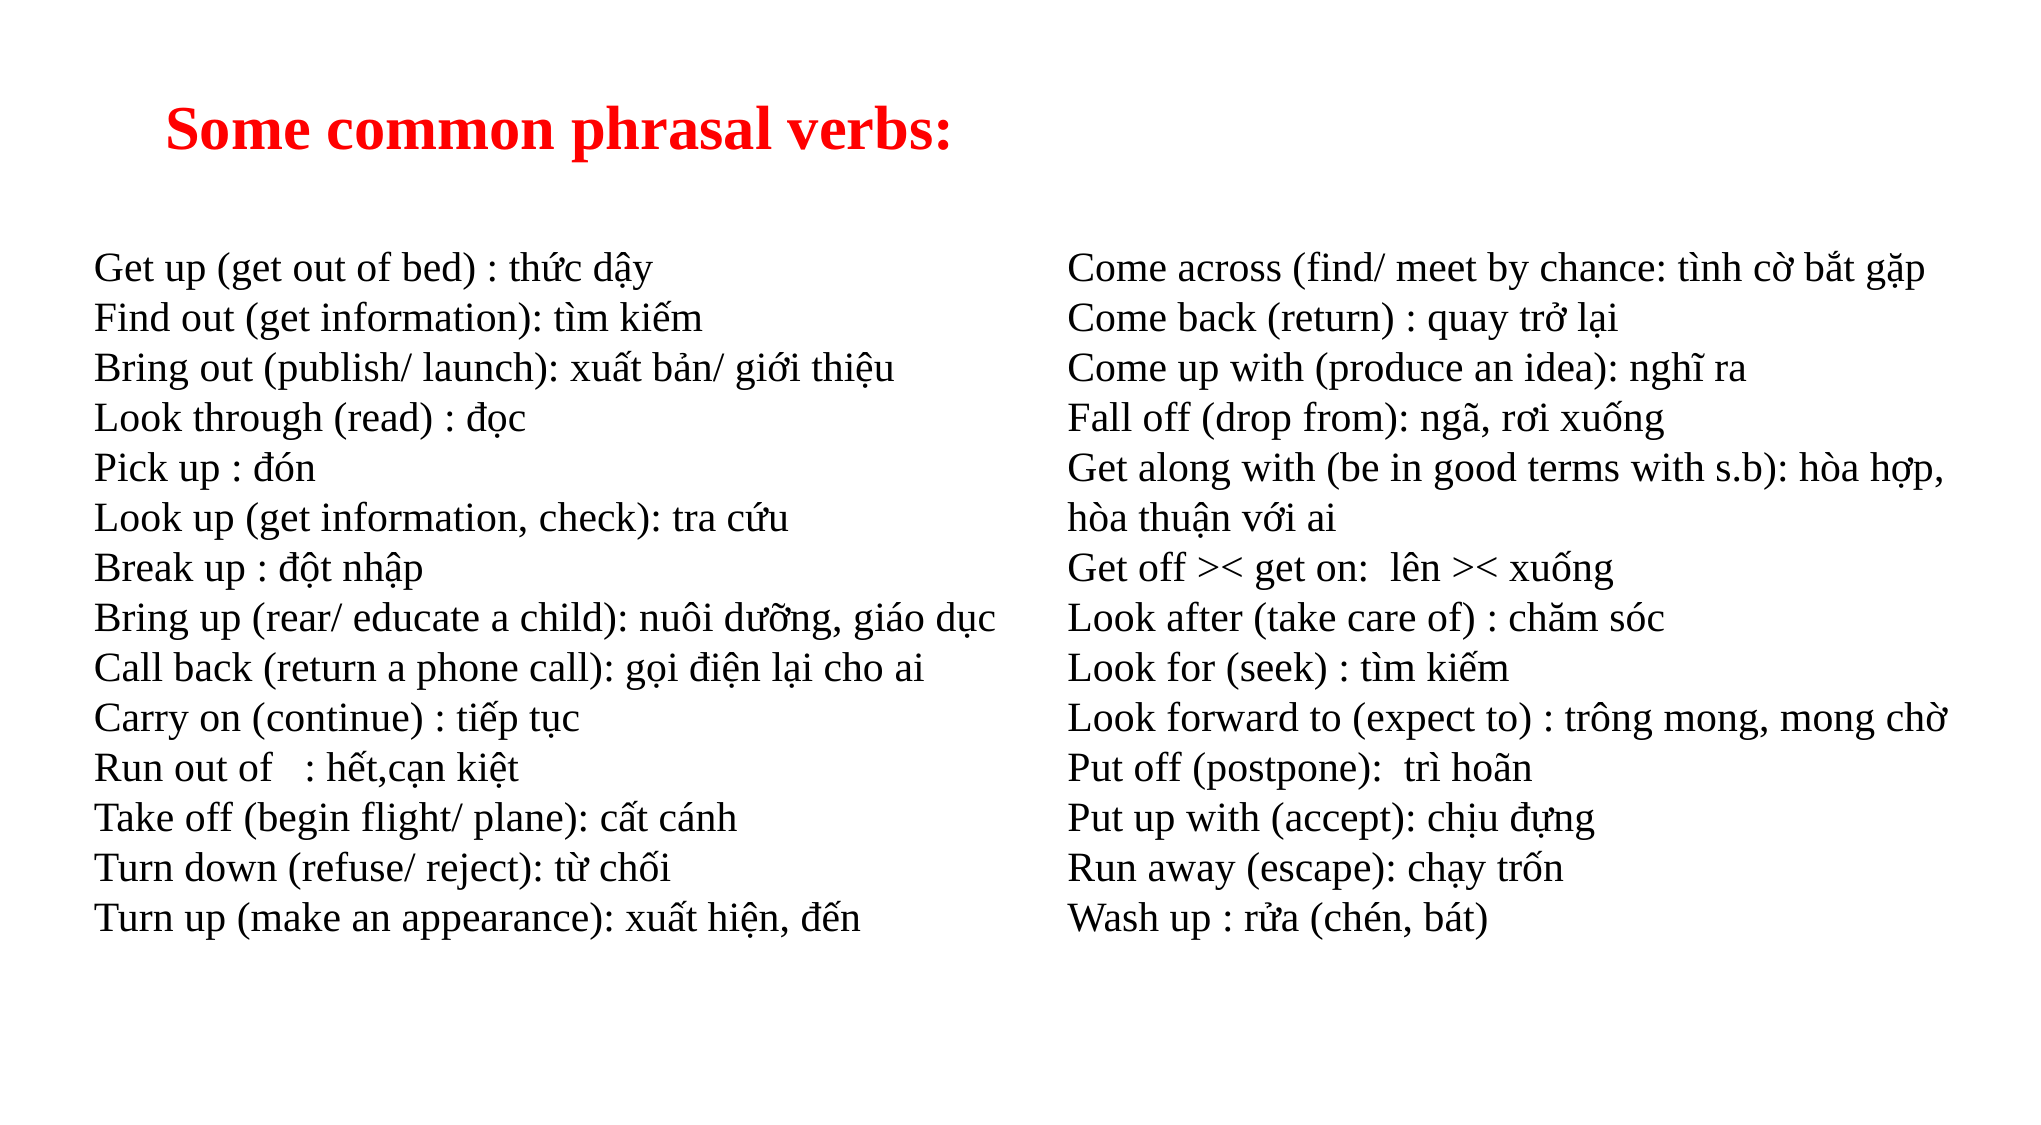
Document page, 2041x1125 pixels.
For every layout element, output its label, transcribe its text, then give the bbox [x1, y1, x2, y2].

text_box Come across (find/ meet by chance: tình cờ bắt gặp Come back (return) : quay trở lại Come up with (produce an idea): nghĩ ra Fall off (drop from): ngã, rơi xuống Get along with (be in good terms with s.b): hòa hợp, hòa thuận với ai Get off ˃˂ get on: lên ˃˂ xuống Look after (take care of) : chăm sóc Look for (seek) : tìm kiếm Look forward to (expect to) : trông mong, mong chờ Put off (postpone): trì hoãn Put up with (accept): chịu đựng Run away (escape): chạy trốn Wash up : rửa (chén, bát) [1052, 232, 1966, 998]
text_box Some common phrasal verbs: [150, 79, 971, 170]
text_box Get up (get out of bed) : thức dậy Find out (get information): tìm kiếm Bring out (publish/ launch): xuất bản/ giới thiệu Look through (read) : đọc Pick up : đón Look up (get information, check): tra cứu Break up : đột nhập Bring up (rear/ educate a child): nuôi dưỡng, giáo dục Call back (return a phone call): gọi điện lại cho ai Carry on (continue) : tiếp tục Run out of : hết,cạn kiệt Take off (begin flight/ plane): cất cánh Turn down (refuse/ reject): từ chối Turn up (make an appearance): xuất hiện, đến [79, 232, 1042, 948]
